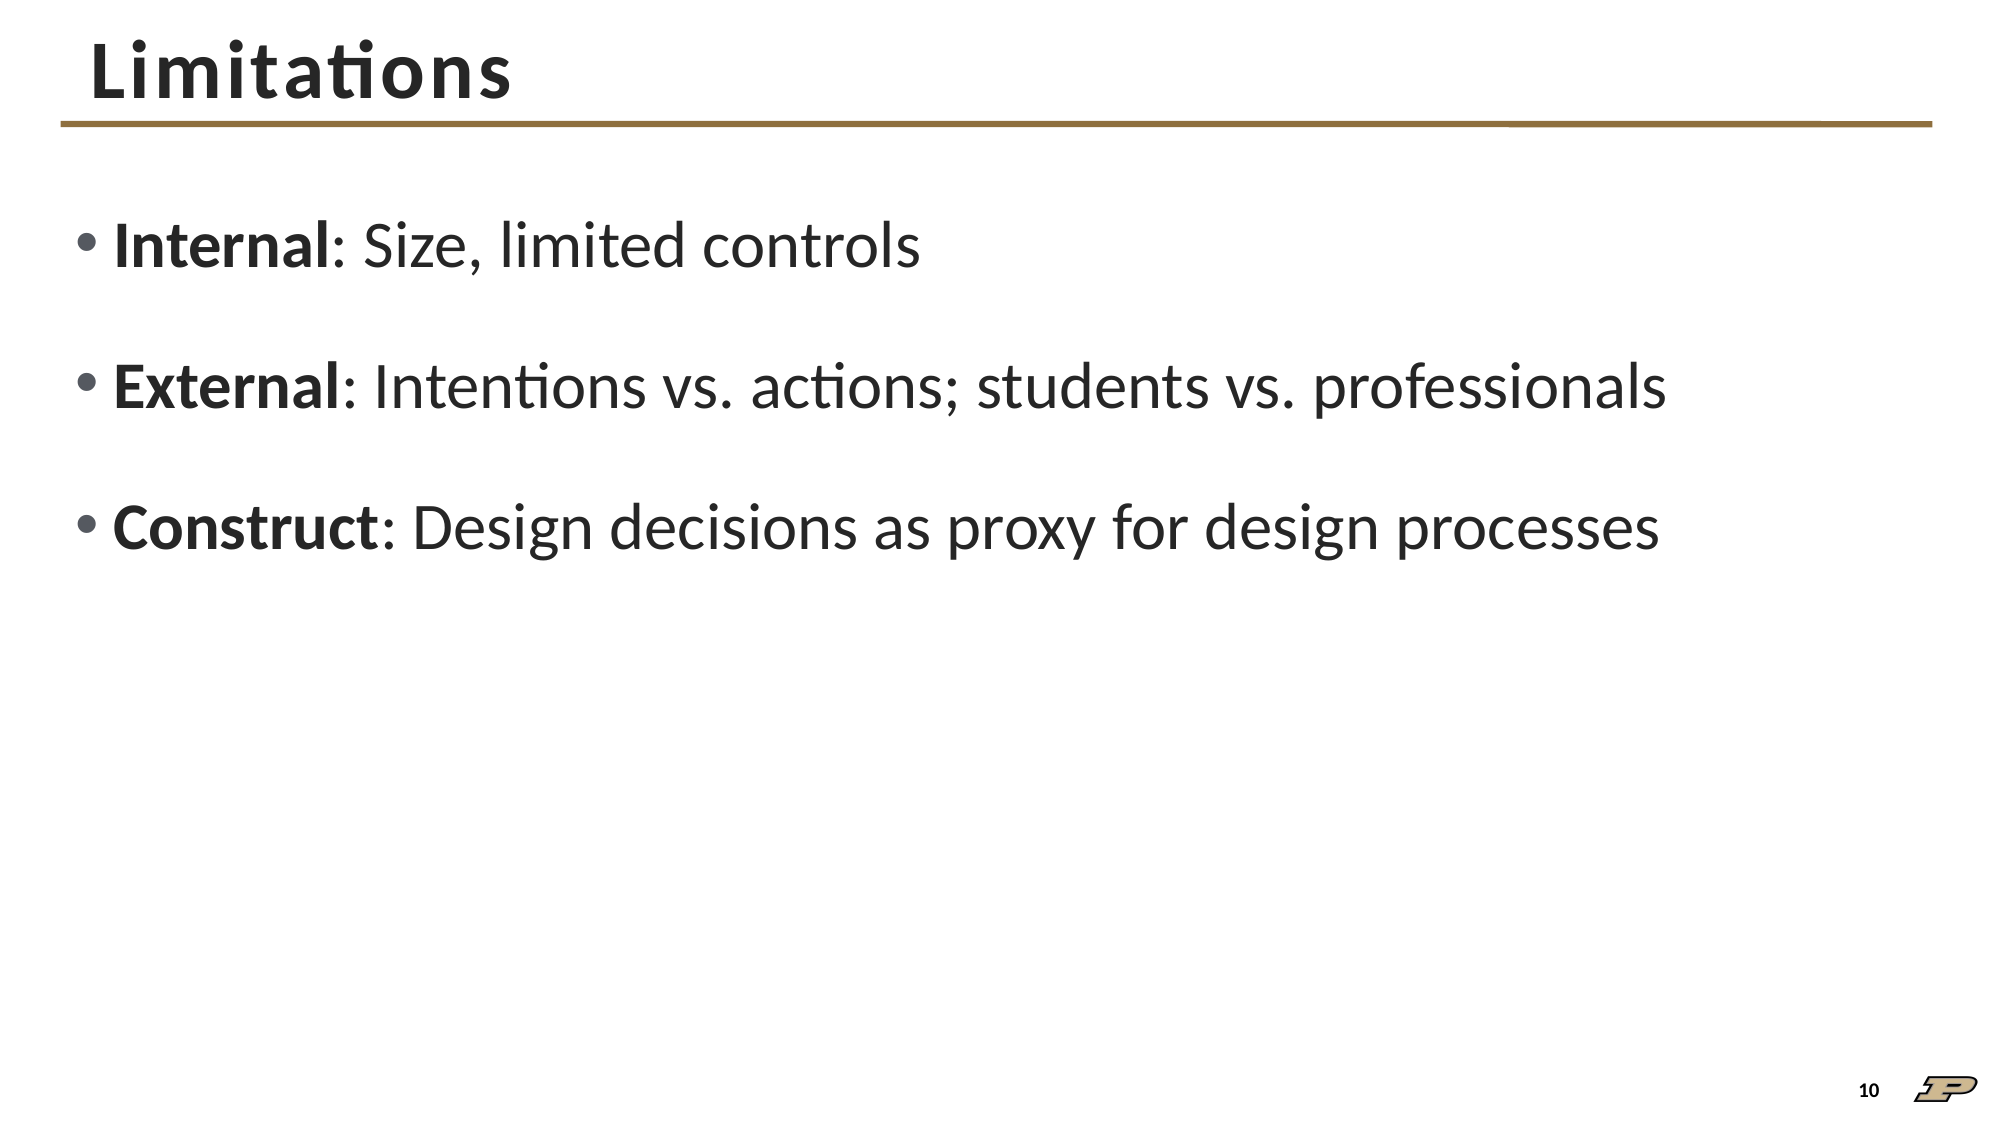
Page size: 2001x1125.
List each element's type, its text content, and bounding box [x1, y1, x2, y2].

slide_number 10 [1828, 1059, 1909, 1120]
picture [1913, 1076, 1978, 1102]
title Limitations [58, 17, 1935, 127]
list Internal: Size, limited controls External: Intentions vs. actions; students vs. professionals Construct: Design decisions as proxy for design processes [60, 153, 1933, 1060]
